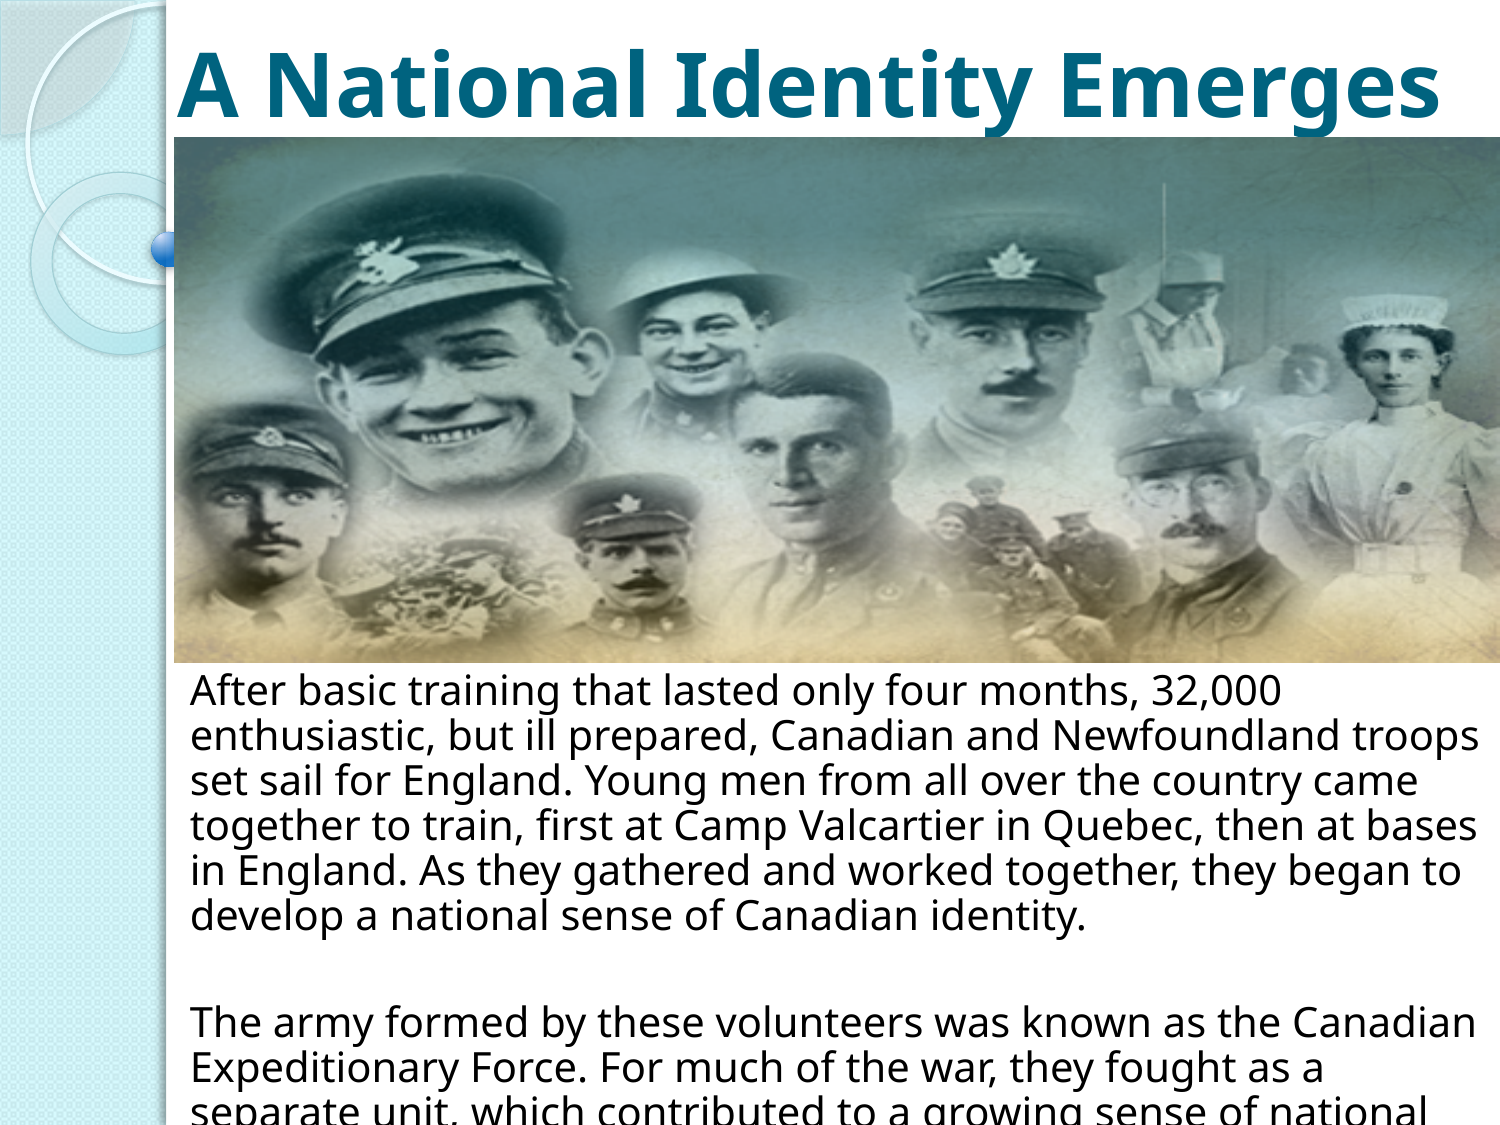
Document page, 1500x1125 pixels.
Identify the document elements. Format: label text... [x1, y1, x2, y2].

picture [174, 137, 1500, 663]
text_box After basic training that lasted only four months, 32,000 enthusiastic, but ill prepared, Canadian and Newfoundland troops set sail for England. Young men from all over the country came together to train, first at Camp Valcartier in Quebec, then at bases in England. As they gathered and worked together, they began to develop a national sense of Canadian identity. The army formed by these volunteers was known as the Canadian Expeditionary Force. For much of the war, they fought as a separate unit, which contributed to a growing sense of national identity and autonomy. [174, 671, 1500, 1125]
title A National Identity Emerges [119, 0, 1500, 250]
